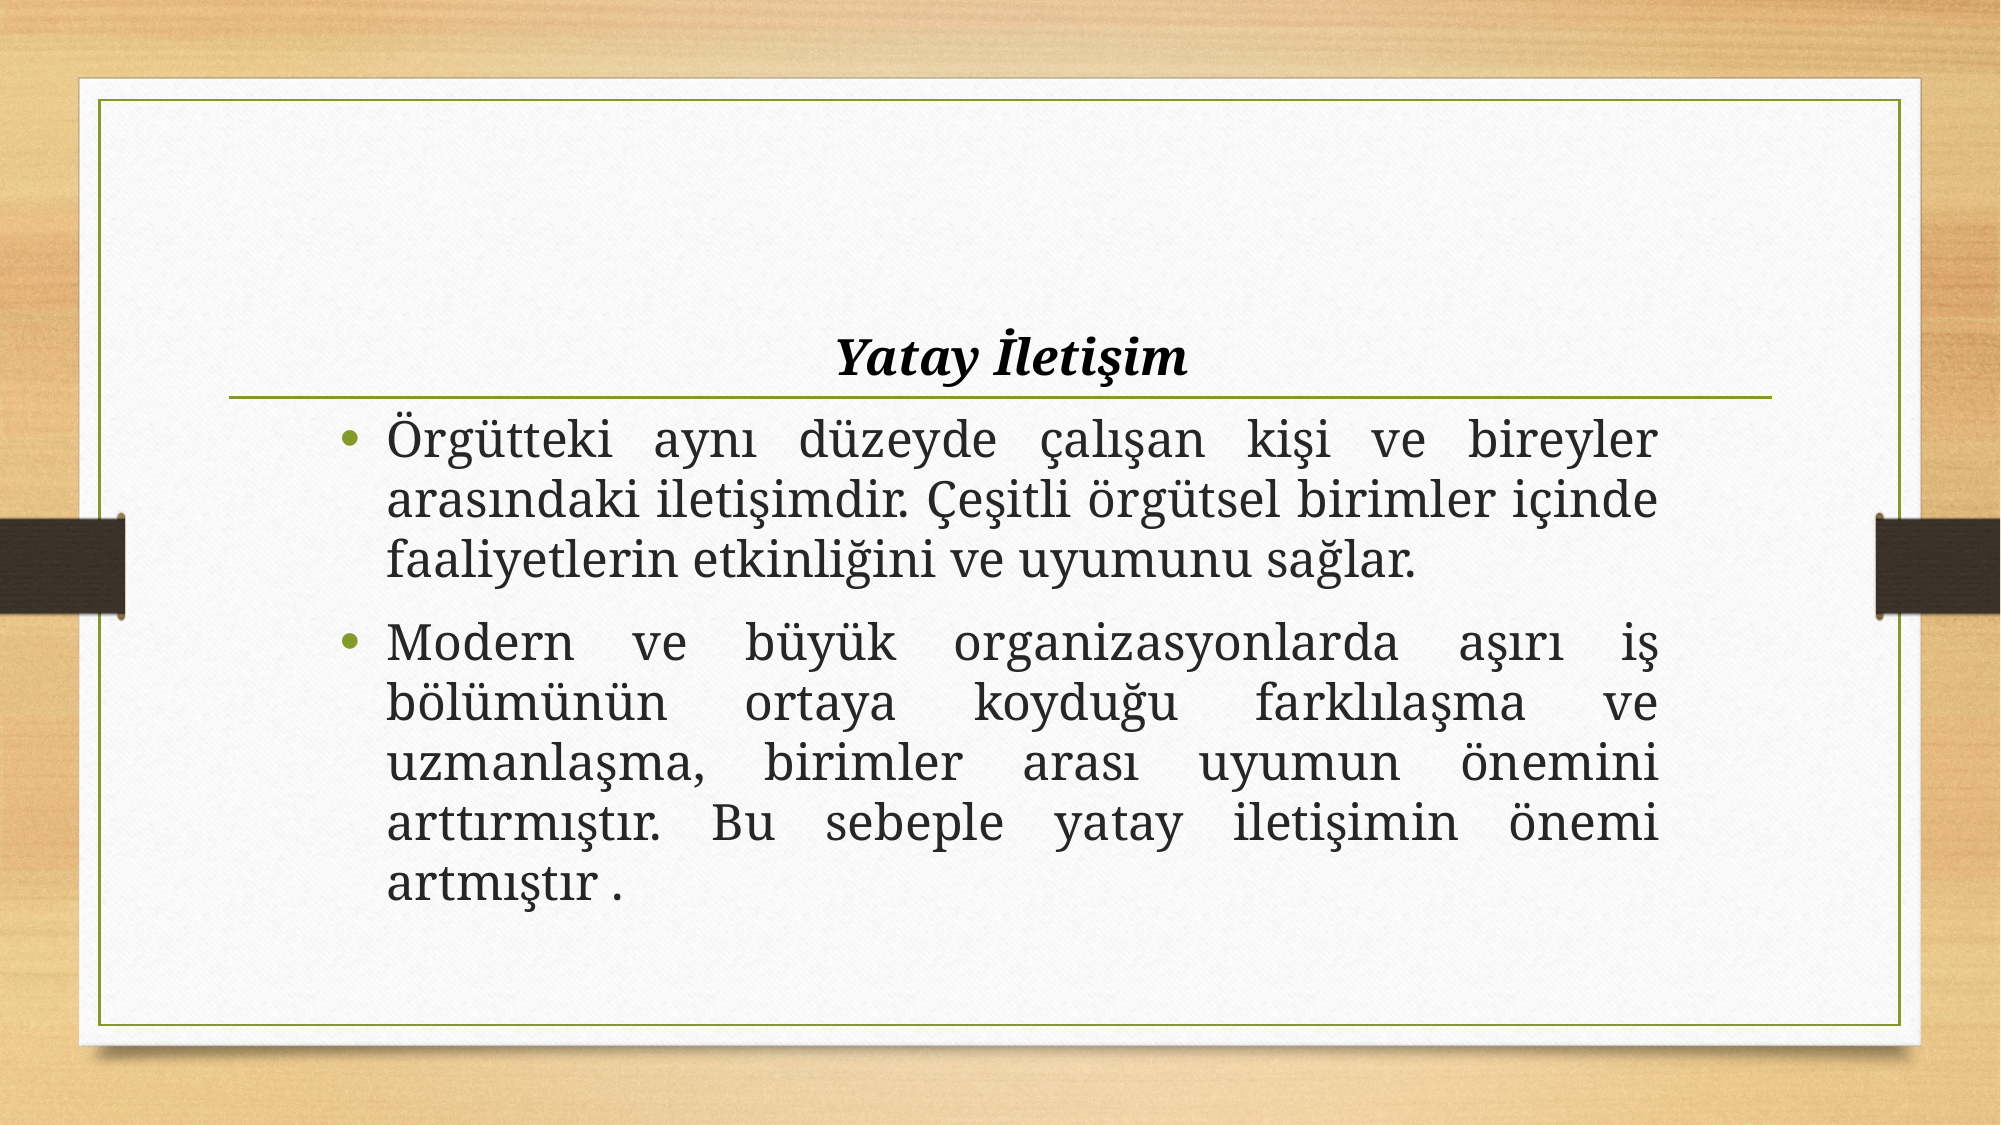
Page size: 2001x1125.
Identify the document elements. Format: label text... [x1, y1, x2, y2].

picture [0, 0, 2001, 1125]
list Yatay İletişim Örgütteki aynı düzeyde çalışan kişi ve bireyler arasındaki iletişimdir. Çeşitli örgütsel birimler içinde faaliyetlerin etkinliğini ve uyumunu sağlar. Modern ve büyük organizasyonlarda aşırı iş bölümünün ortaya koyduğu farklılaşma ve uzmanlaşma, birimler arası uyumun önemini arttırmıştır. Bu sebeple yatay iletişimin önemi artmıştır . [324, 317, 1675, 888]
